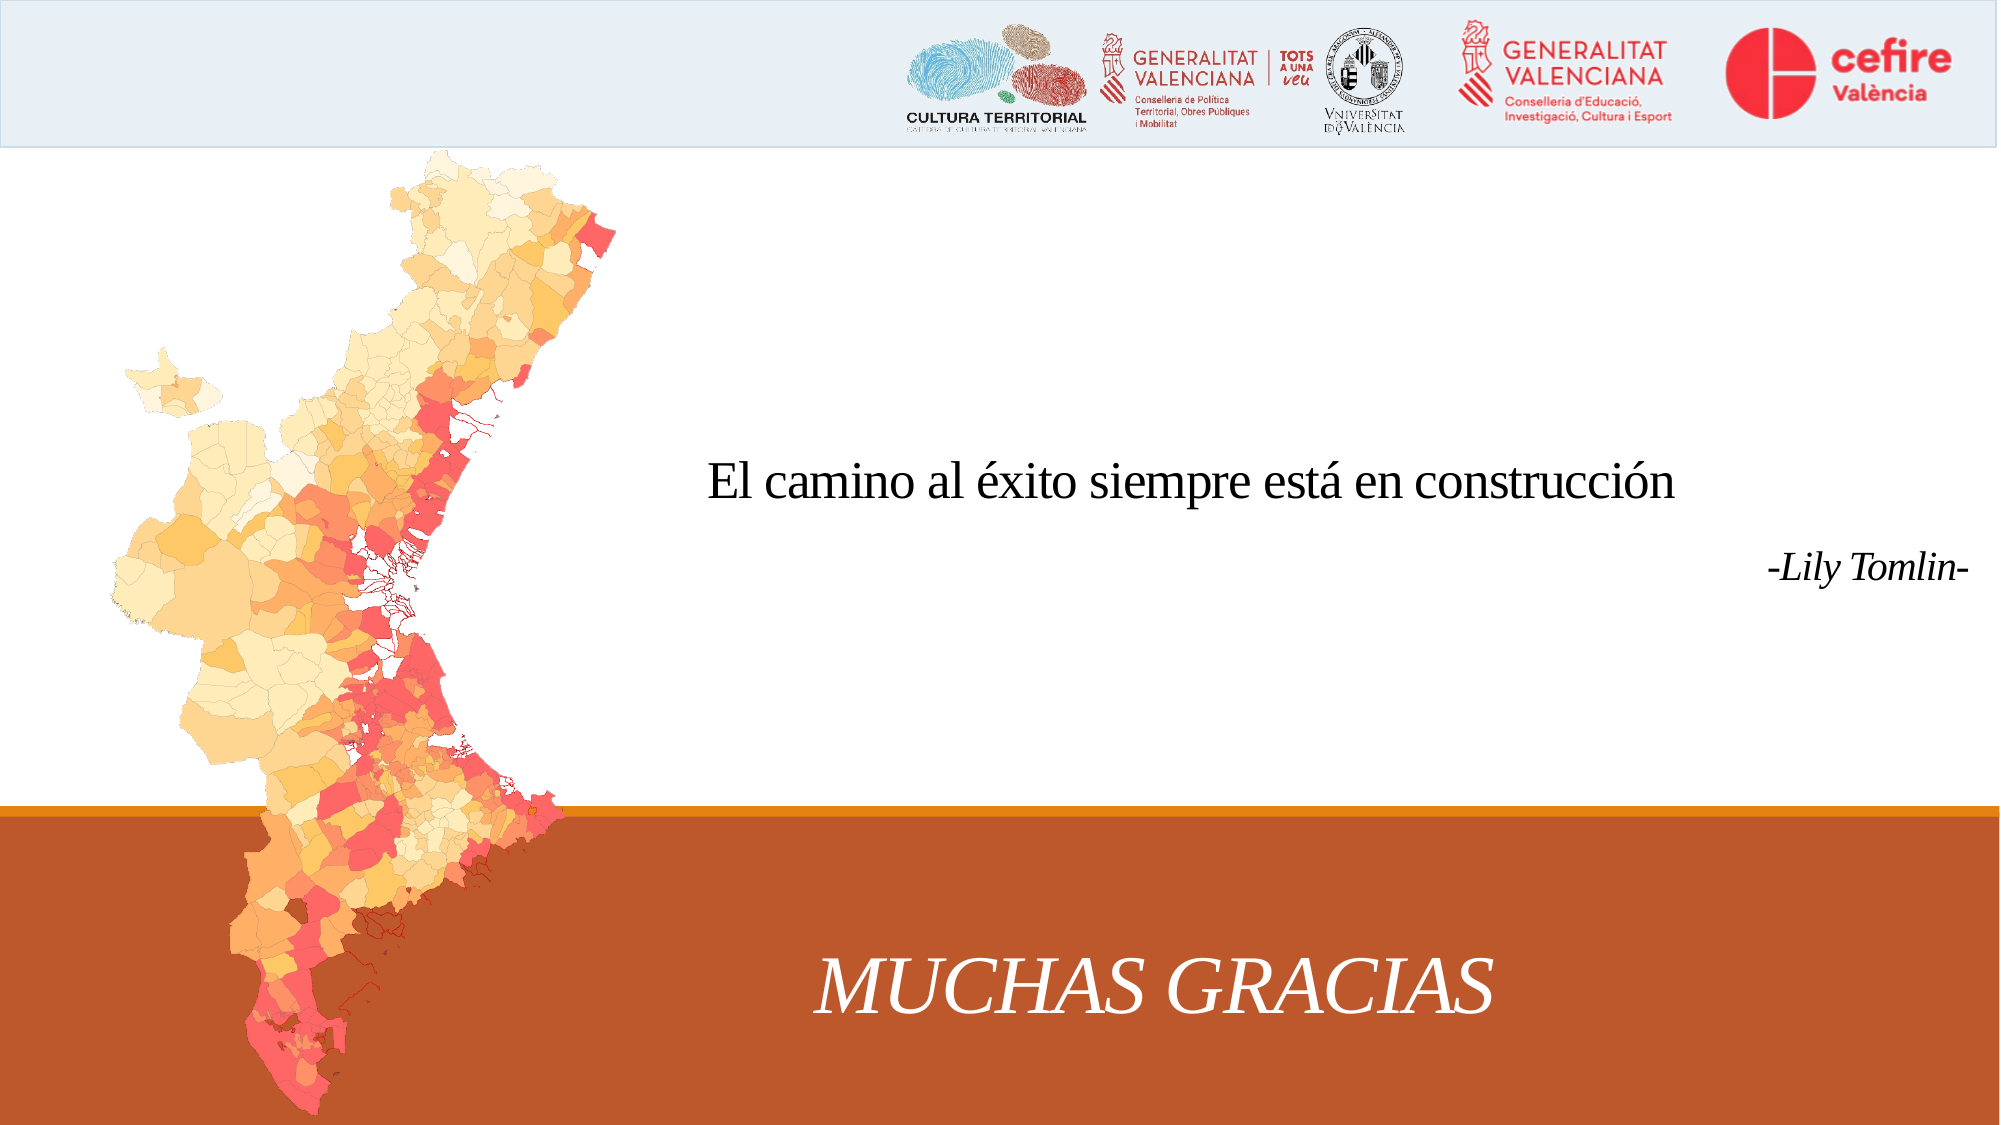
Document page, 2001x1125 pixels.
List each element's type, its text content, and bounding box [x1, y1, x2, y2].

picture [897, 1, 1997, 148]
picture [93, 146, 638, 1125]
text_box El camino al éxito siempre está en construcción -Lily Tomlin- [645, 453, 1985, 589]
text_box [0, 0, 1412, 148]
title MUCHAS GRACIAS [645, 895, 1985, 1031]
